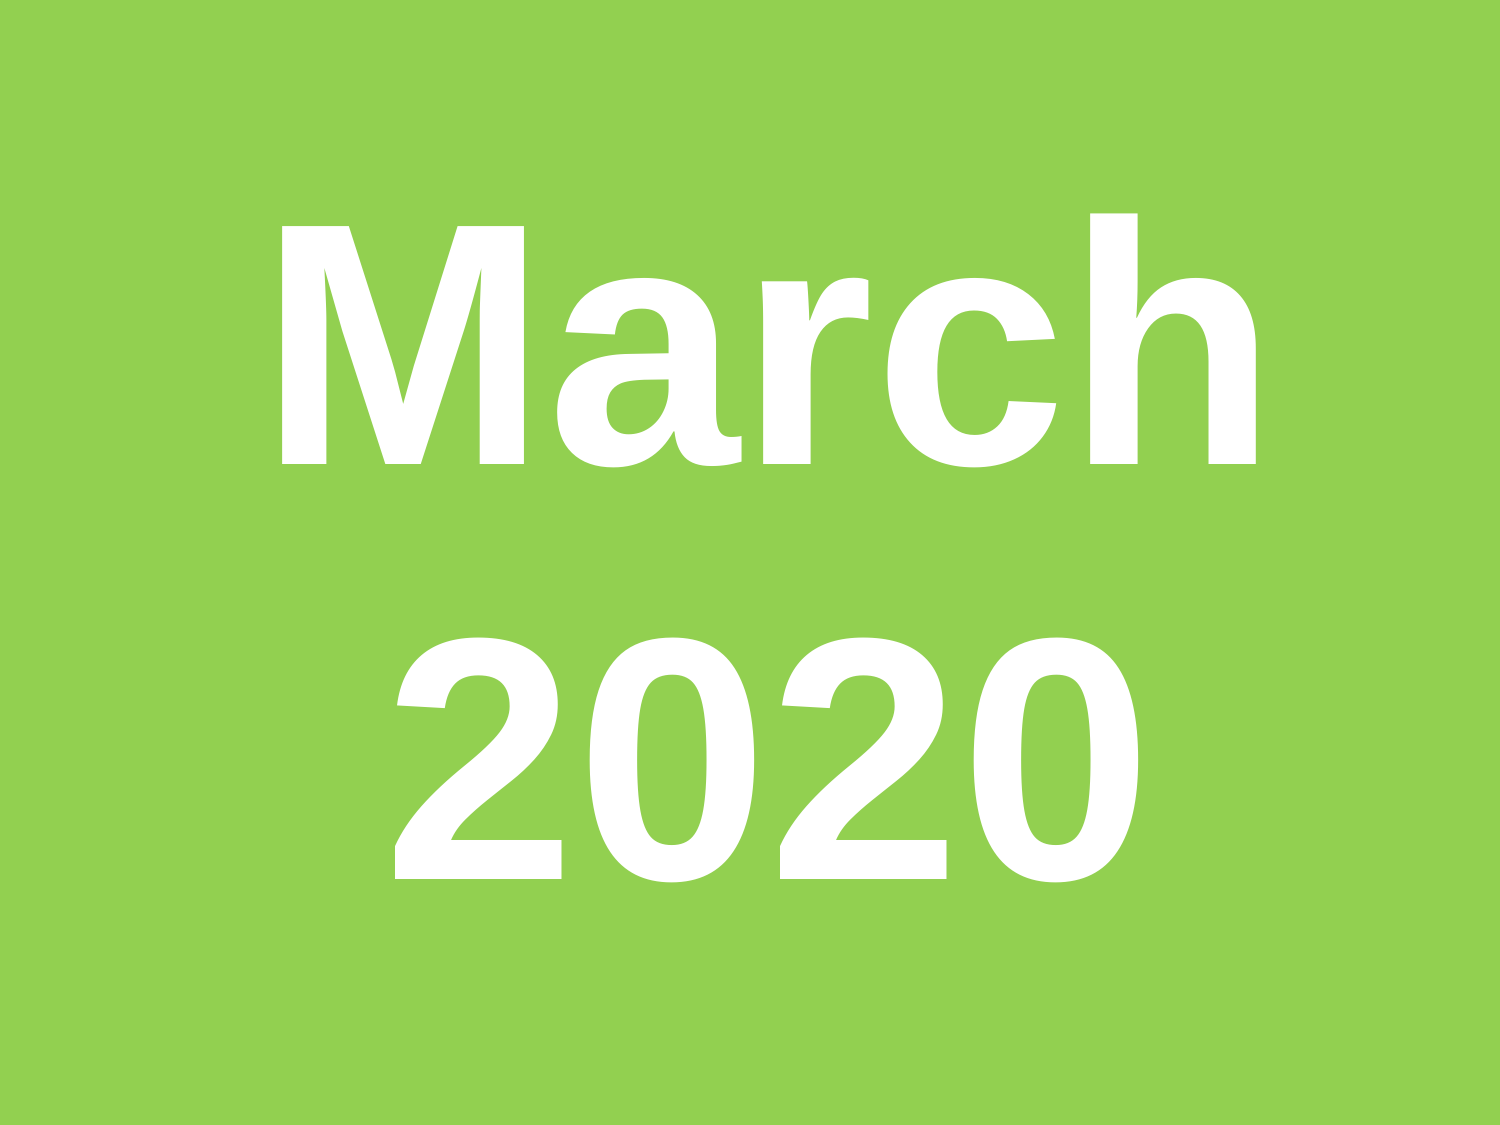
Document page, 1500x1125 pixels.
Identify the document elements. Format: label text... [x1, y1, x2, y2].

title March 2020 [93, 439, 1444, 628]
